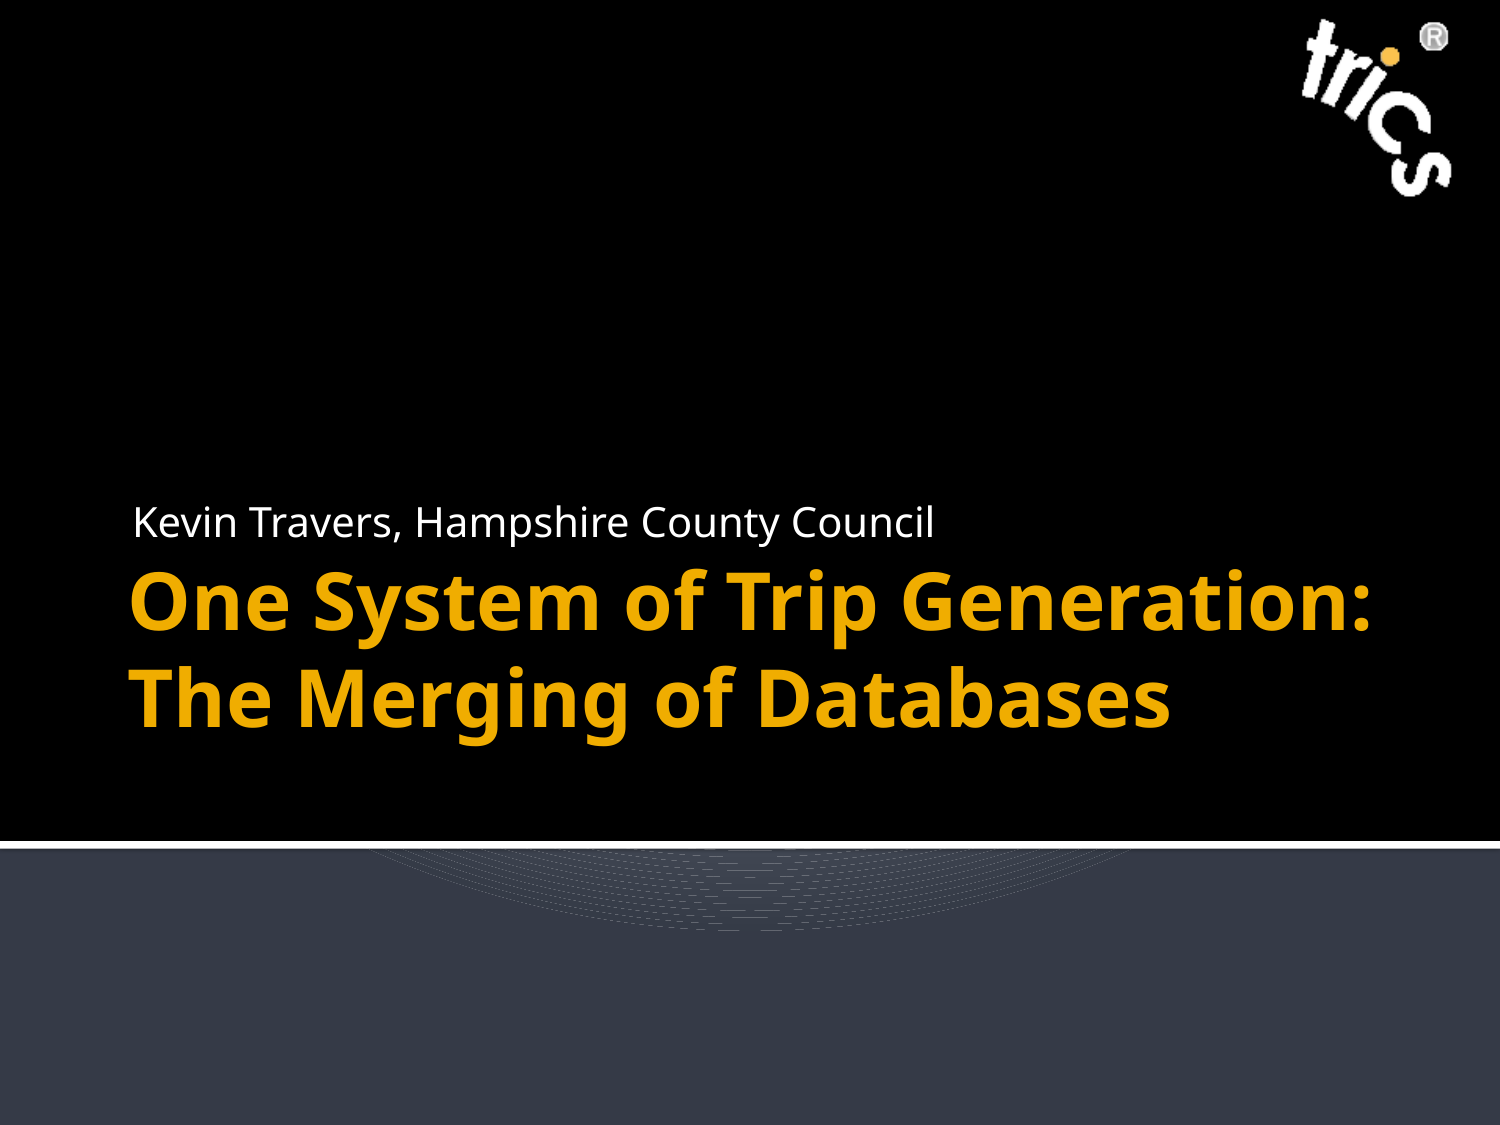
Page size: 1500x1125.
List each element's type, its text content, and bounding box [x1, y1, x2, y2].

subtitle Kevin Travers, Hampshire County Council [112, 299, 1438, 546]
title One System of Trip Generation: The Merging of Databases [112, 550, 1438, 825]
picture [1257, 0, 1500, 215]
